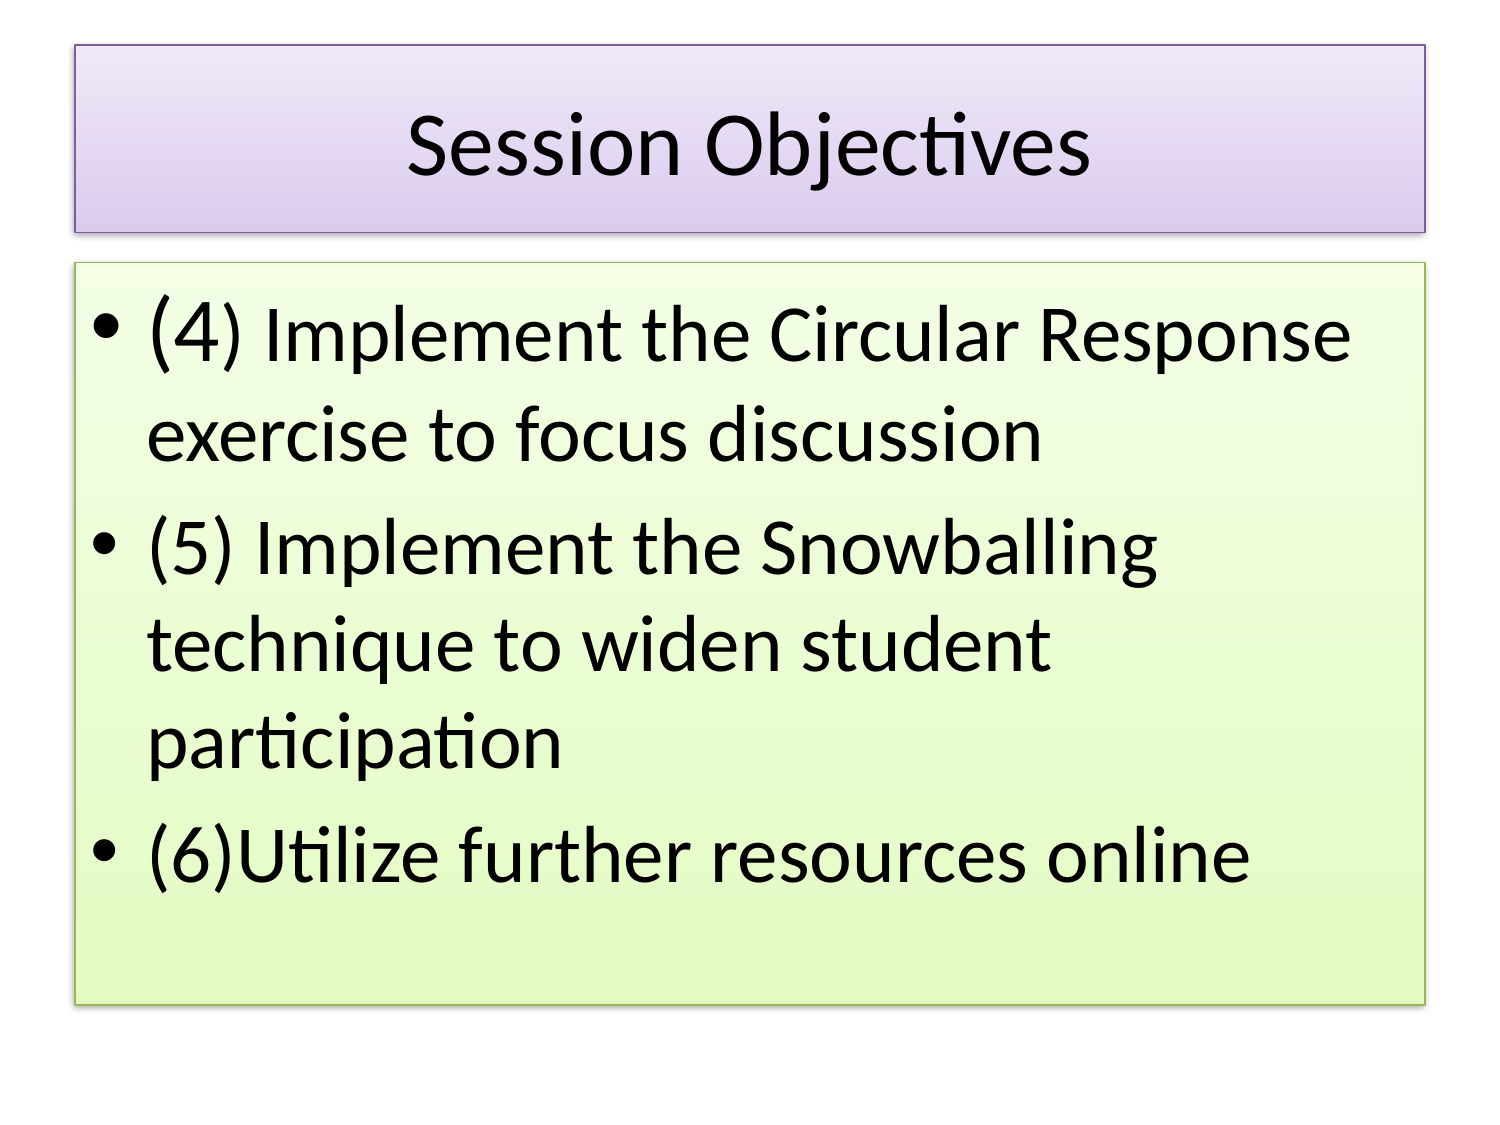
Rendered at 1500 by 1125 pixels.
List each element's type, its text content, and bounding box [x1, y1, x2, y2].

title Session Objectives [74, 44, 1426, 233]
list (4) Implement the Circular Response exercise to focus discussion (5) Implement the Snowballing technique to widen student participation (6)Utilize further resources online [74, 262, 1426, 1006]
